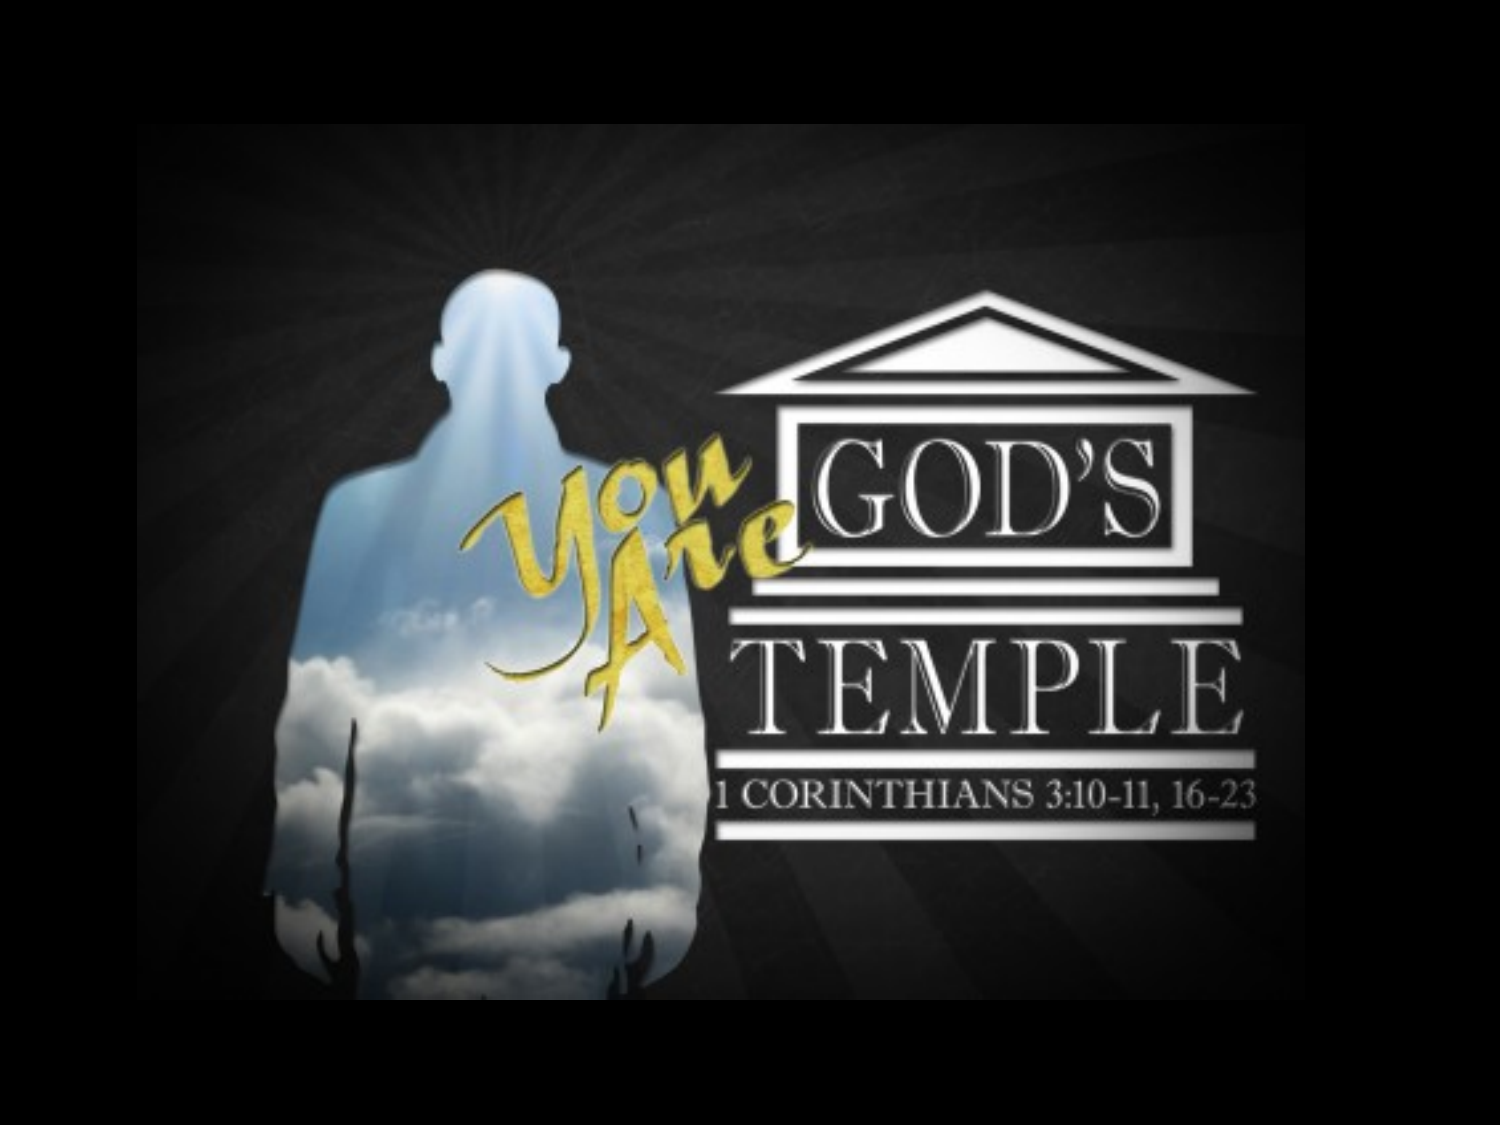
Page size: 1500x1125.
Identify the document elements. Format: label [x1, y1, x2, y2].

picture [137, 124, 1305, 1001]
